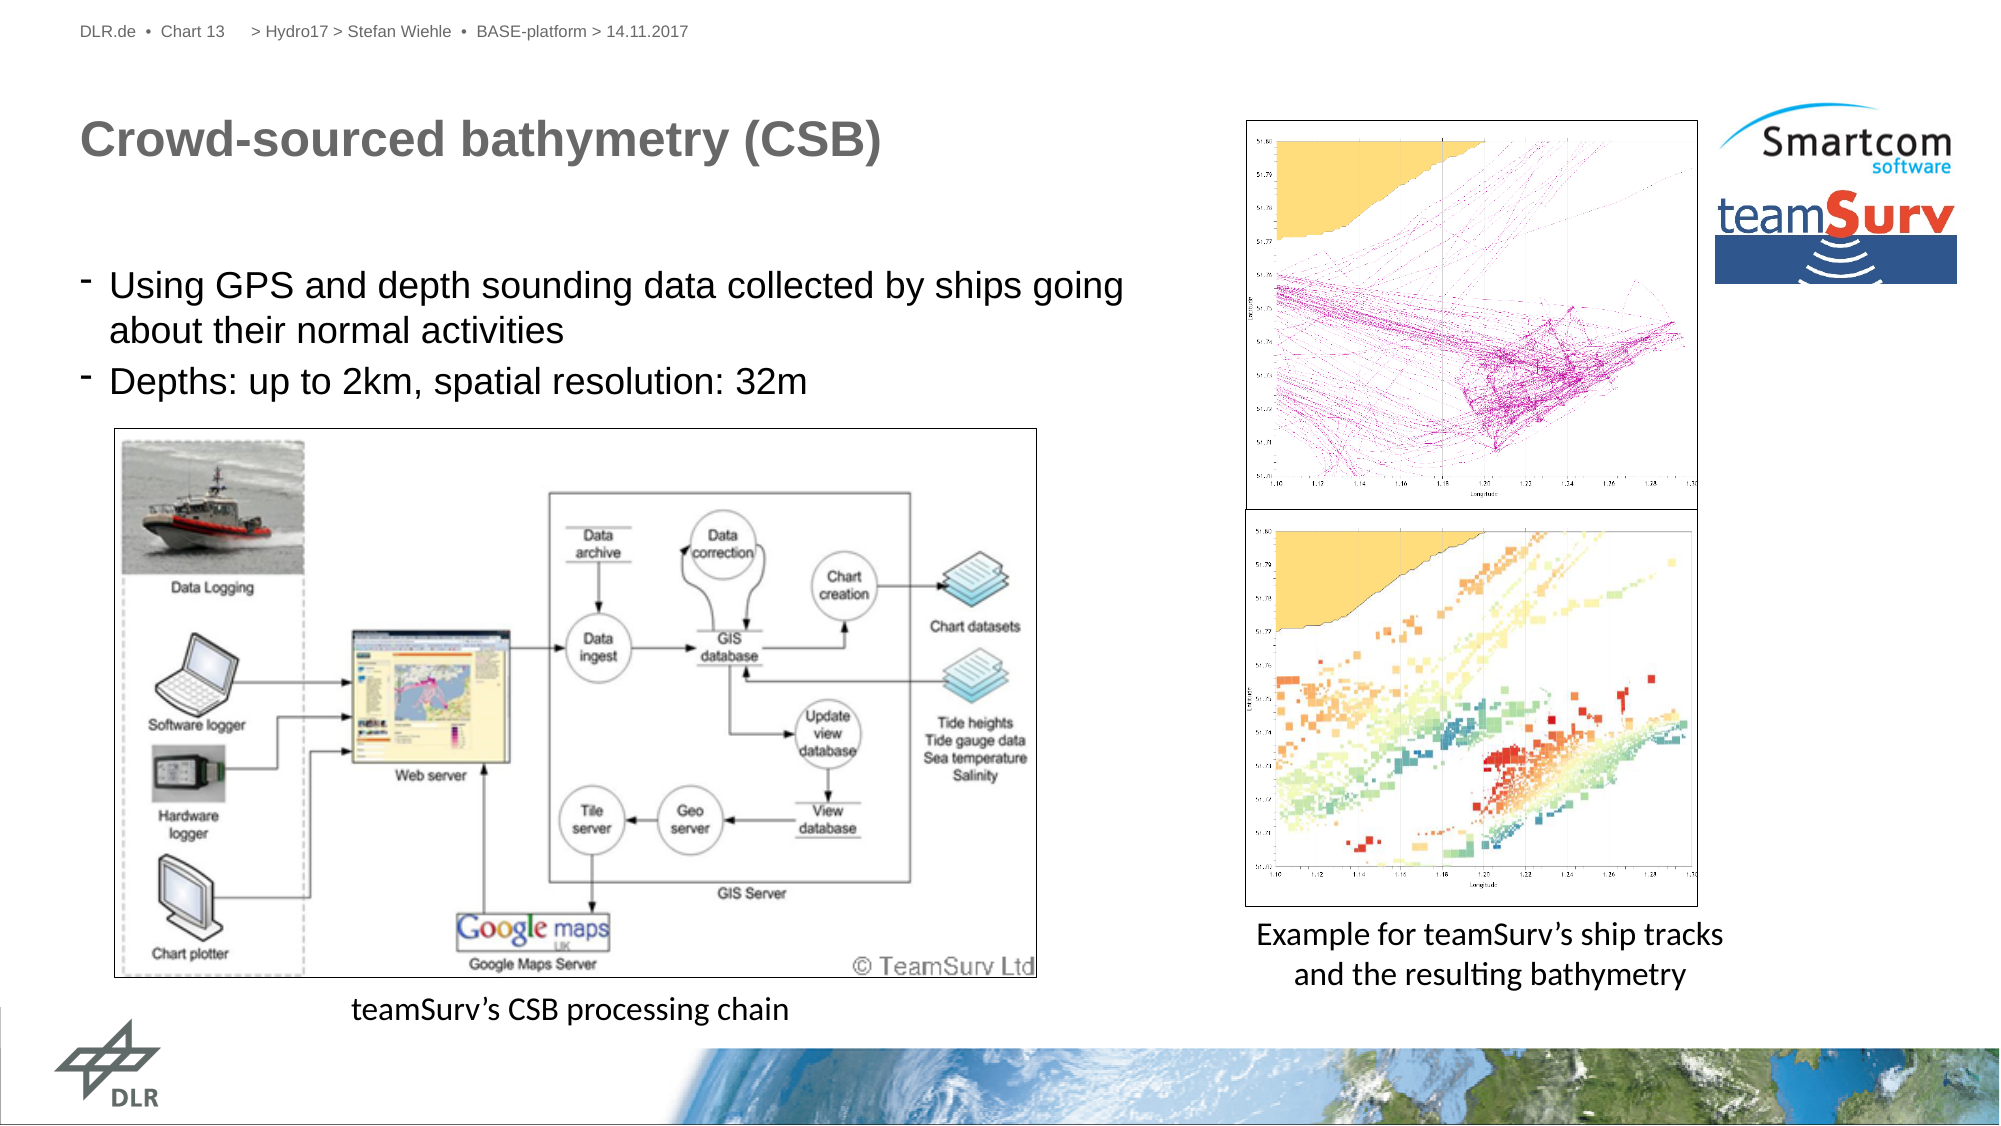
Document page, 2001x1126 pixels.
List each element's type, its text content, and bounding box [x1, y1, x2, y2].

title Crowd-sourced bathymetry (CSB) [79, 106, 1709, 228]
picture [1714, 89, 1958, 285]
picture [1245, 119, 1698, 907]
picture [114, 427, 1036, 978]
text_box teamSurv’s CSB processing chain [126, 987, 1016, 1035]
text_box Example for teamSurv’s ship tracks and the resulting bathymetry [1224, 905, 1757, 1000]
footer > Hydro17 > Stefan Wiehle • BASE-platform > 14.11.2017 [251, 20, 1921, 45]
slide_number DLR.de • Chart 13 [79, 20, 251, 45]
list Using GPS and depth sounding data collected by ships going about their normal activities Depths: up to 2km, spatial resolution: 32m [79, 261, 1202, 973]
picture [0, 1007, 2000, 1125]
